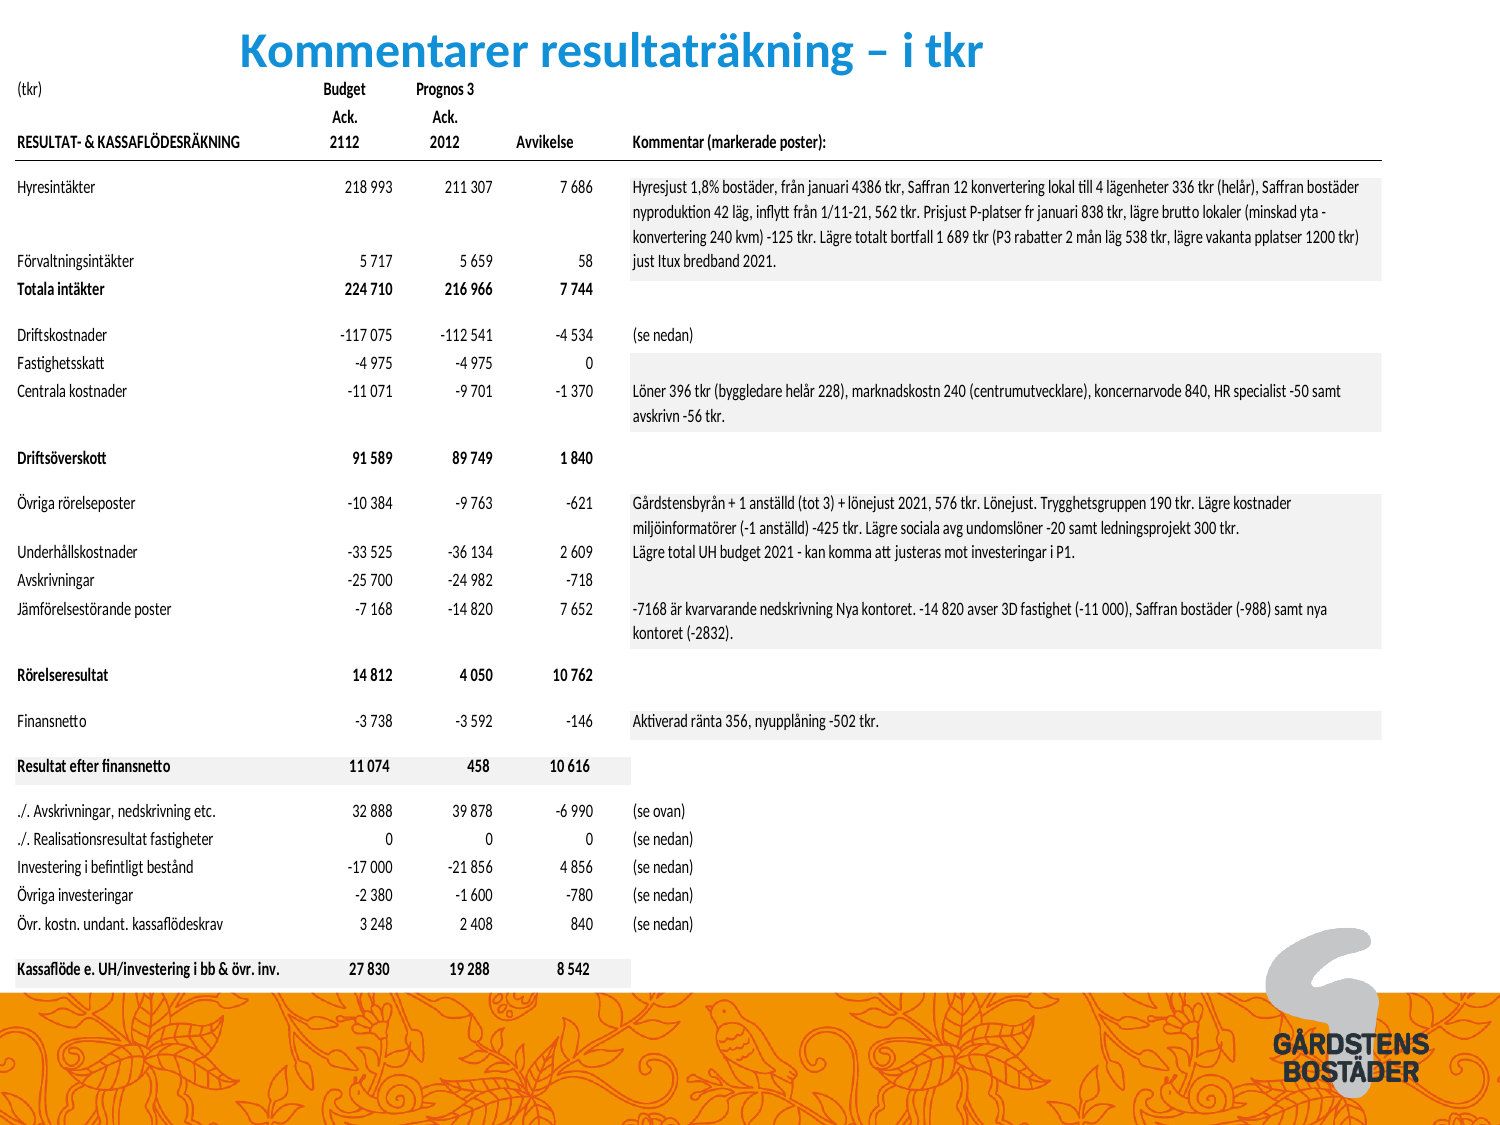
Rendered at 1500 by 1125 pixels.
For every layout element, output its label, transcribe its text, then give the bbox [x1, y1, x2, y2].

picture [0, 0, 1500, 1125]
text_box Kommentarer resultaträkning – i tkr [226, 10, 1222, 74]
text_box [14, 76, 1383, 989]
